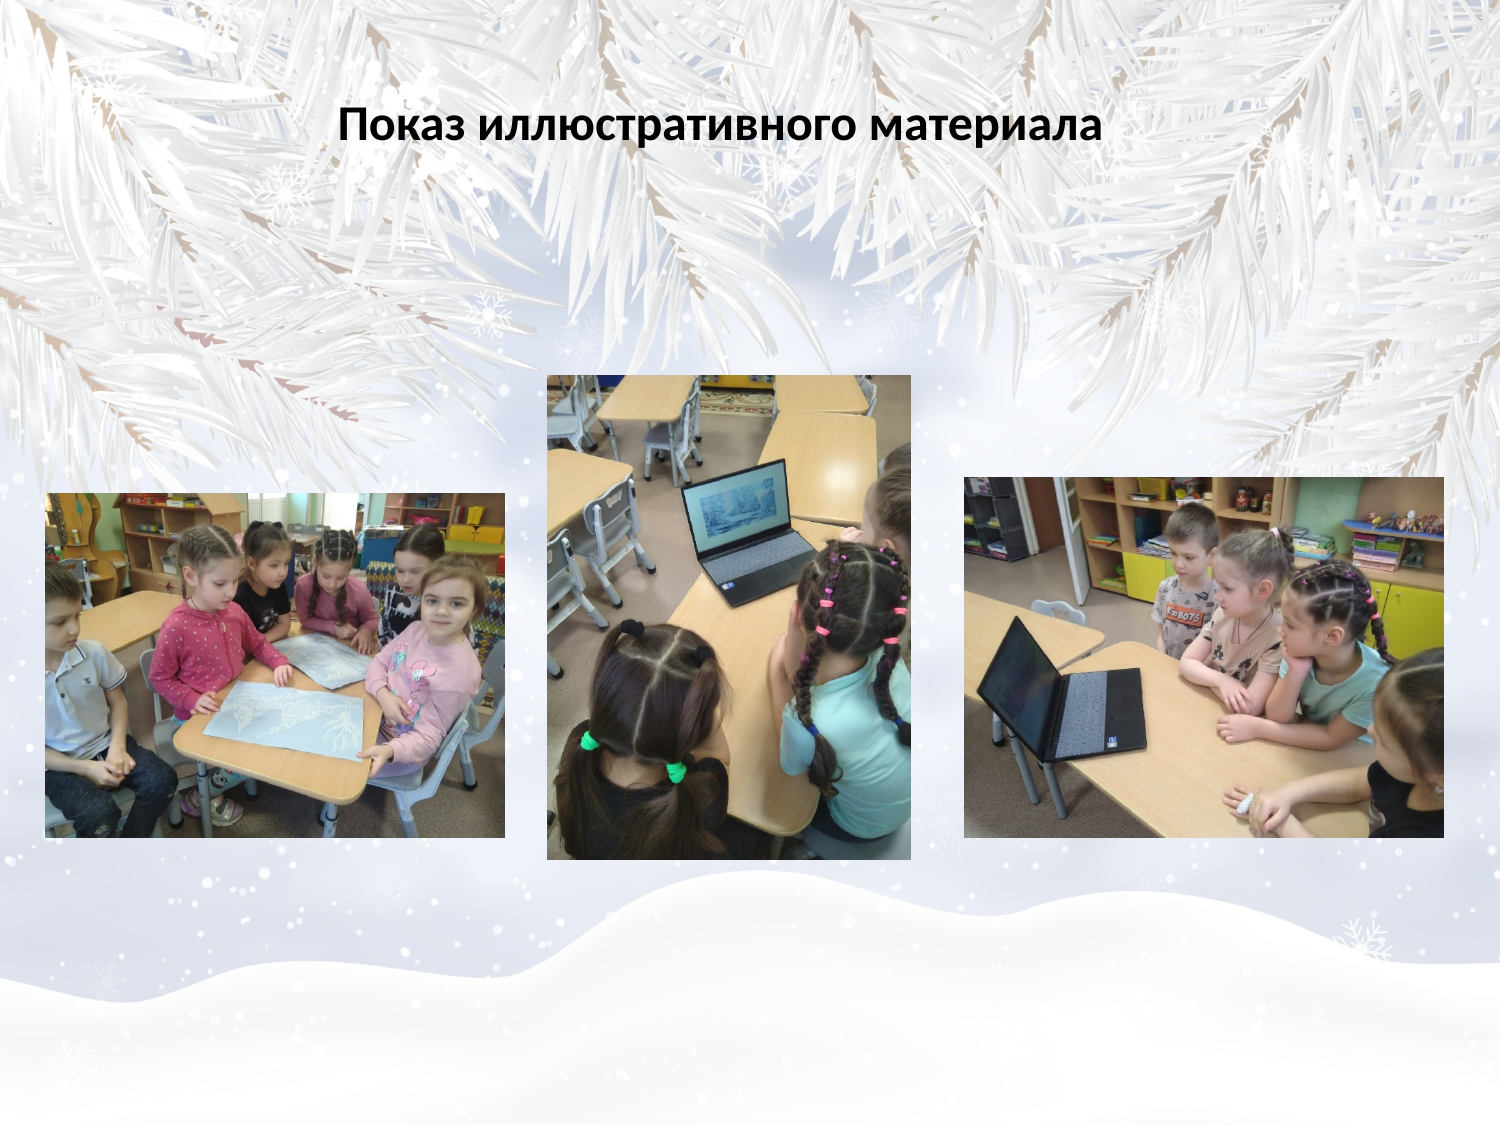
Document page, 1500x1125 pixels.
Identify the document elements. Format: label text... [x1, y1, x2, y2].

picture [547, 375, 911, 860]
text_box Показ иллюстративного материала [322, 82, 1182, 158]
picture [964, 477, 1444, 838]
picture [45, 493, 505, 838]
